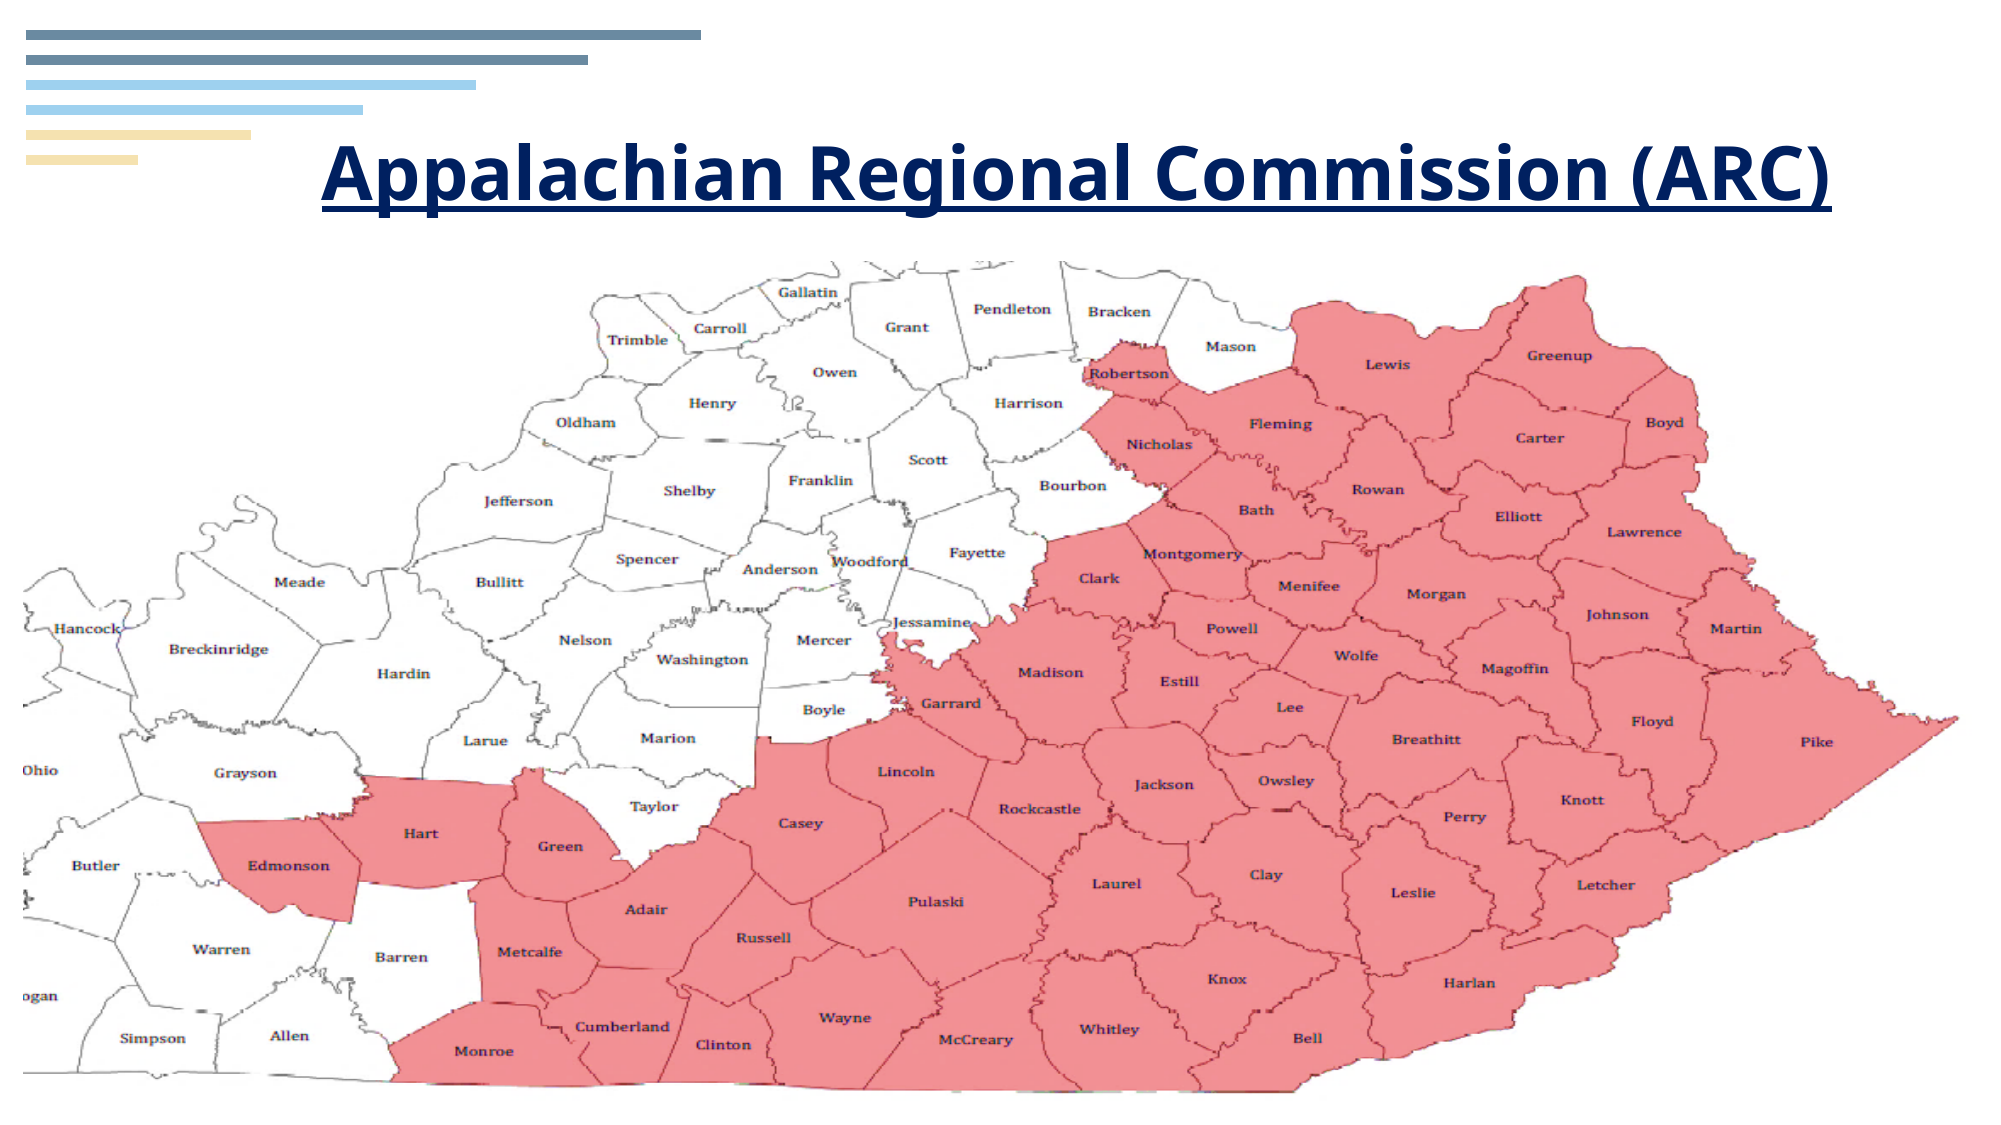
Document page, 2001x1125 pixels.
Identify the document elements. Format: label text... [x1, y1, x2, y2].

picture [23, 261, 1972, 1101]
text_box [25, 35, 701, 161]
text_box Appalachian Regional Commission (ARC) [306, 54, 1991, 243]
